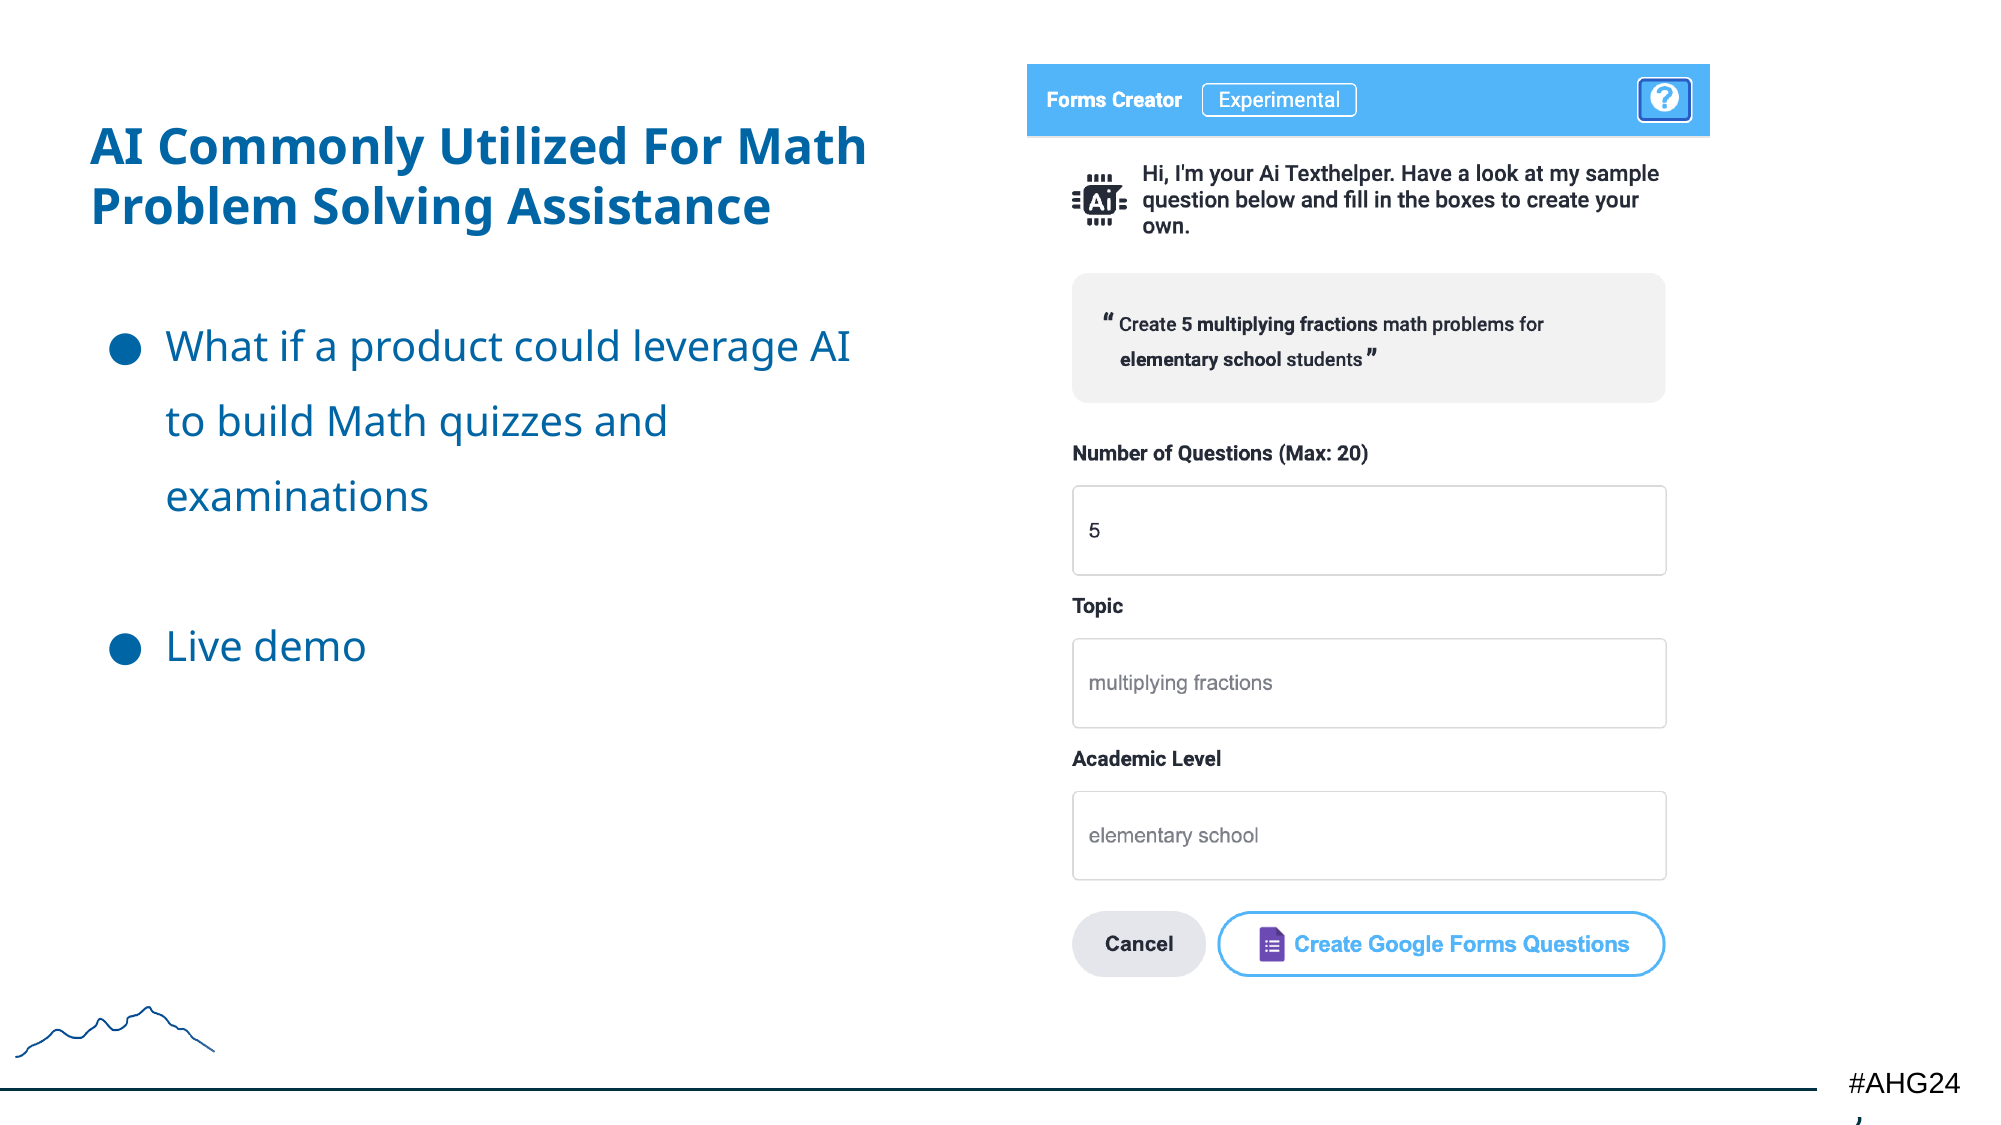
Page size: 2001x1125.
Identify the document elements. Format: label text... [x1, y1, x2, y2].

picture [15, 1006, 215, 1058]
text_box #AHG24 [1834, 1049, 1990, 1116]
text_box AI Commonly Utilized For Math Problem Solving Assistance What if a product could leverage AI to build Math quizzes and examinations Live demo [75, 99, 891, 977]
picture [1027, 64, 1710, 1012]
